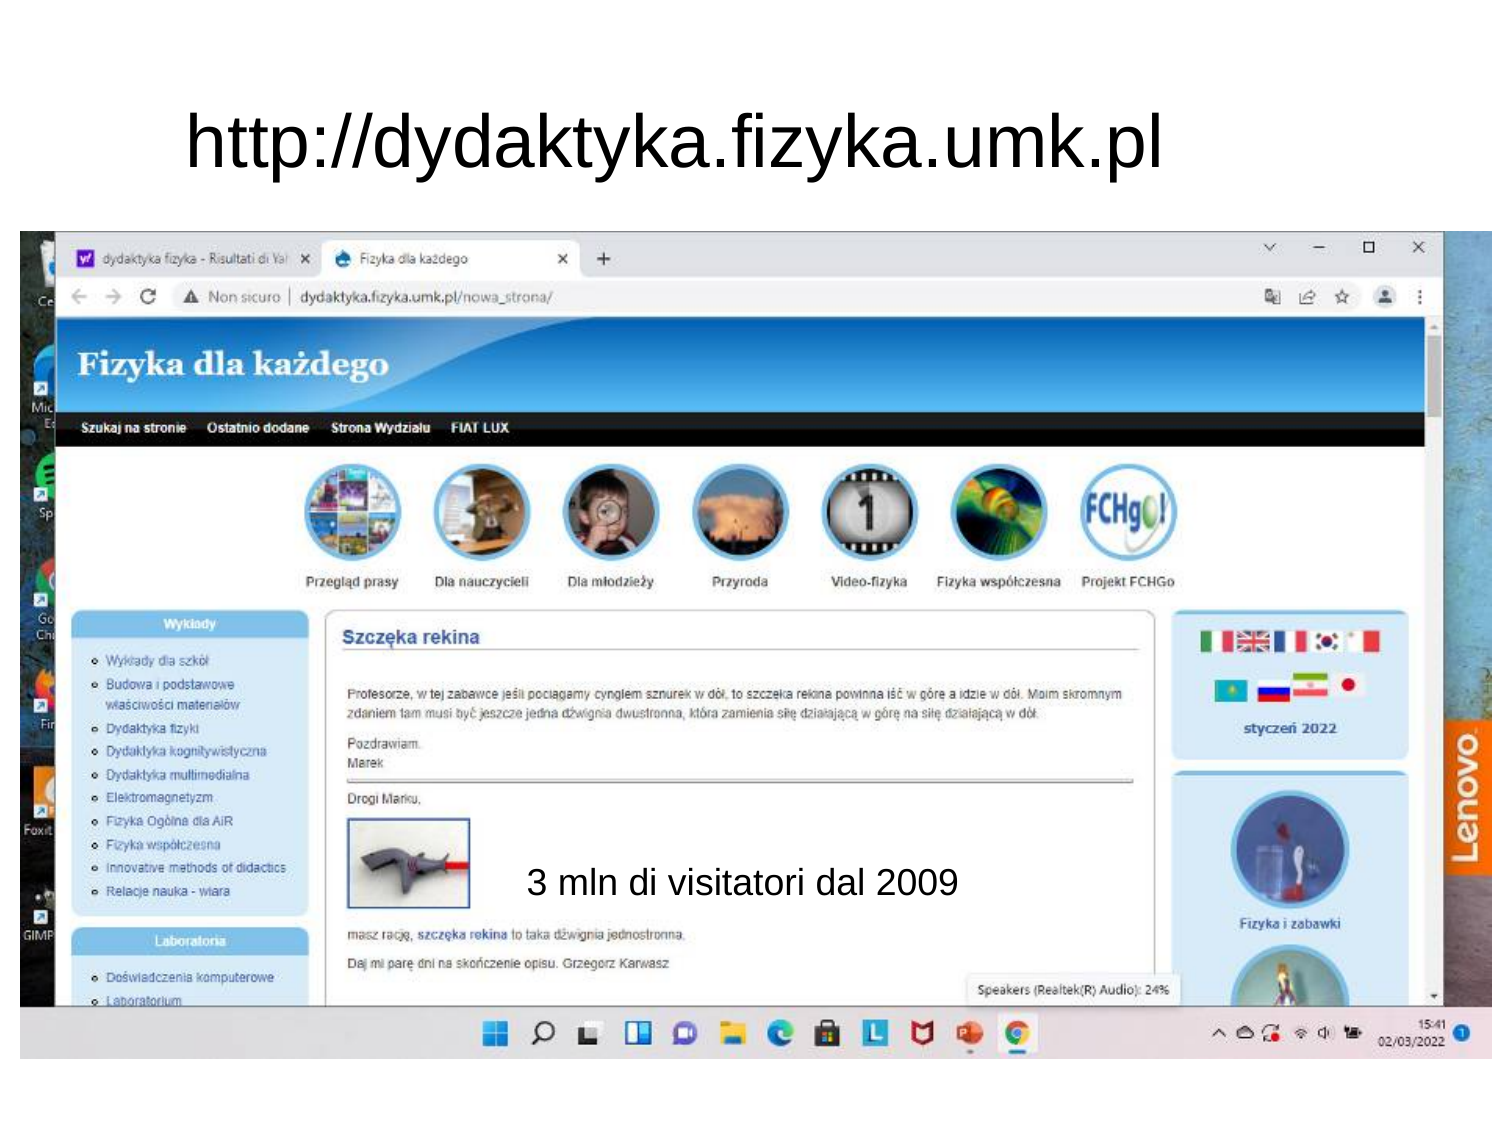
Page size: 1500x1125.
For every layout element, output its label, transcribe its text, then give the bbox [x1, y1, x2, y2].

text_box http://dydaktyka.fizyka.umk.pl [171, 85, 1428, 190]
picture [20, 231, 1492, 1059]
